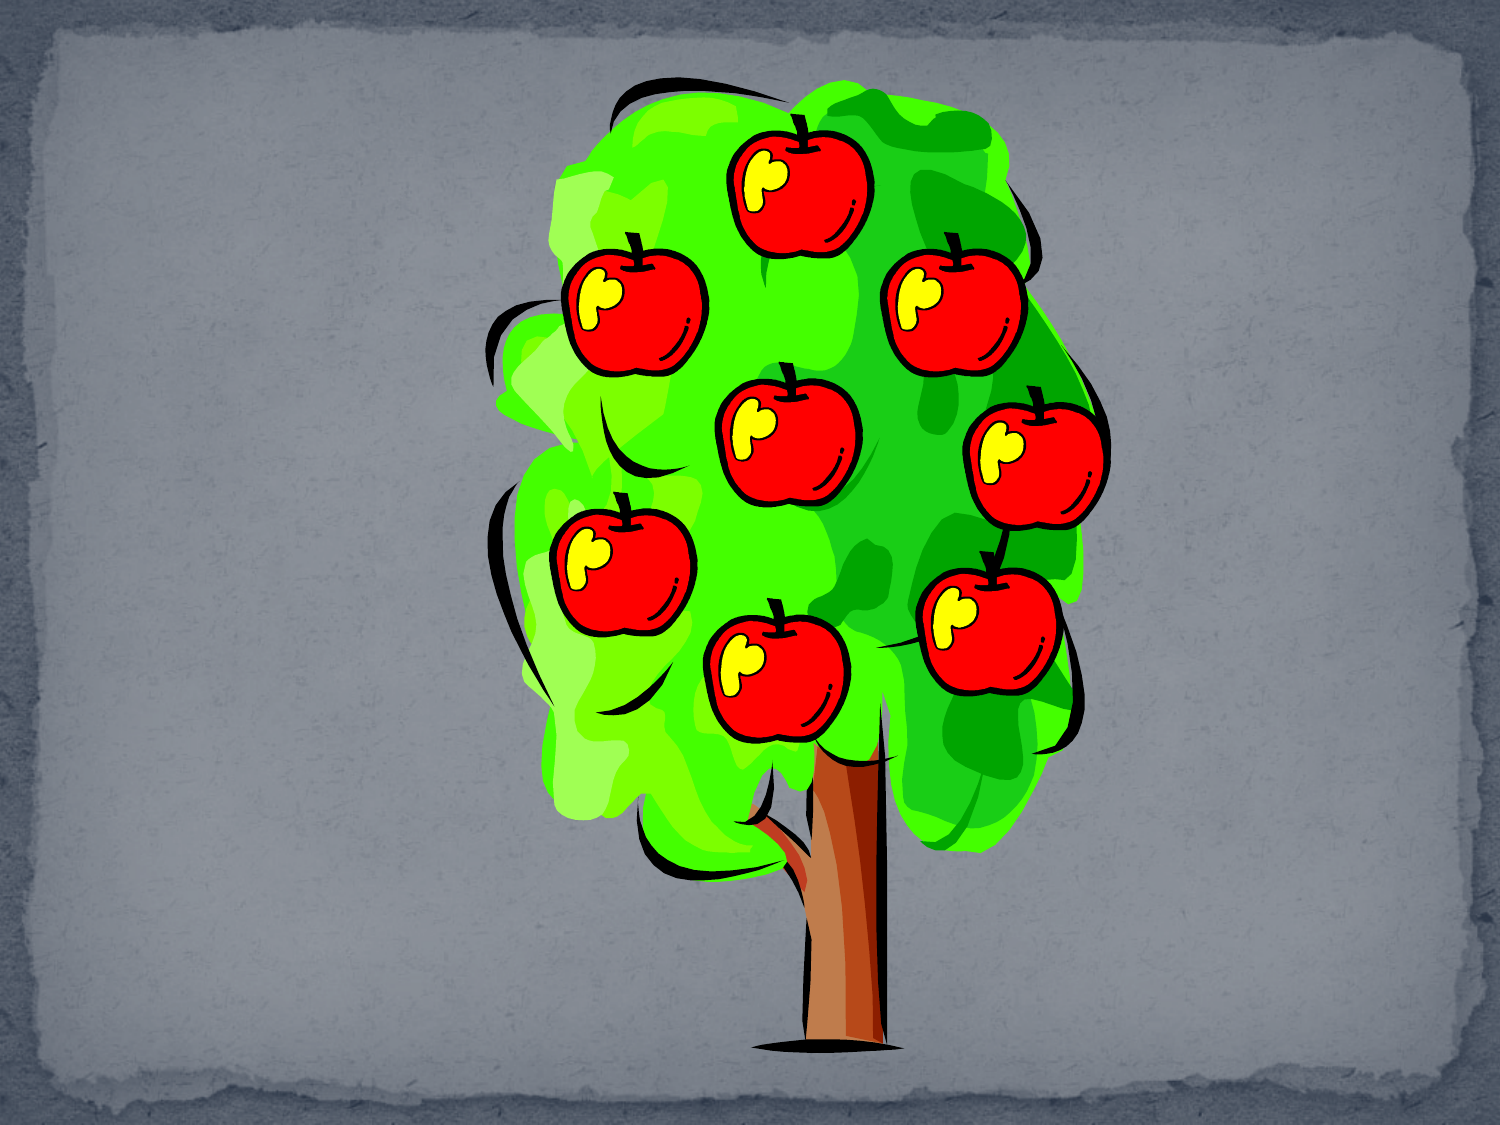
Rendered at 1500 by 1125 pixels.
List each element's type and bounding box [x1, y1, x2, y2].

picture [431, 31, 1163, 1058]
